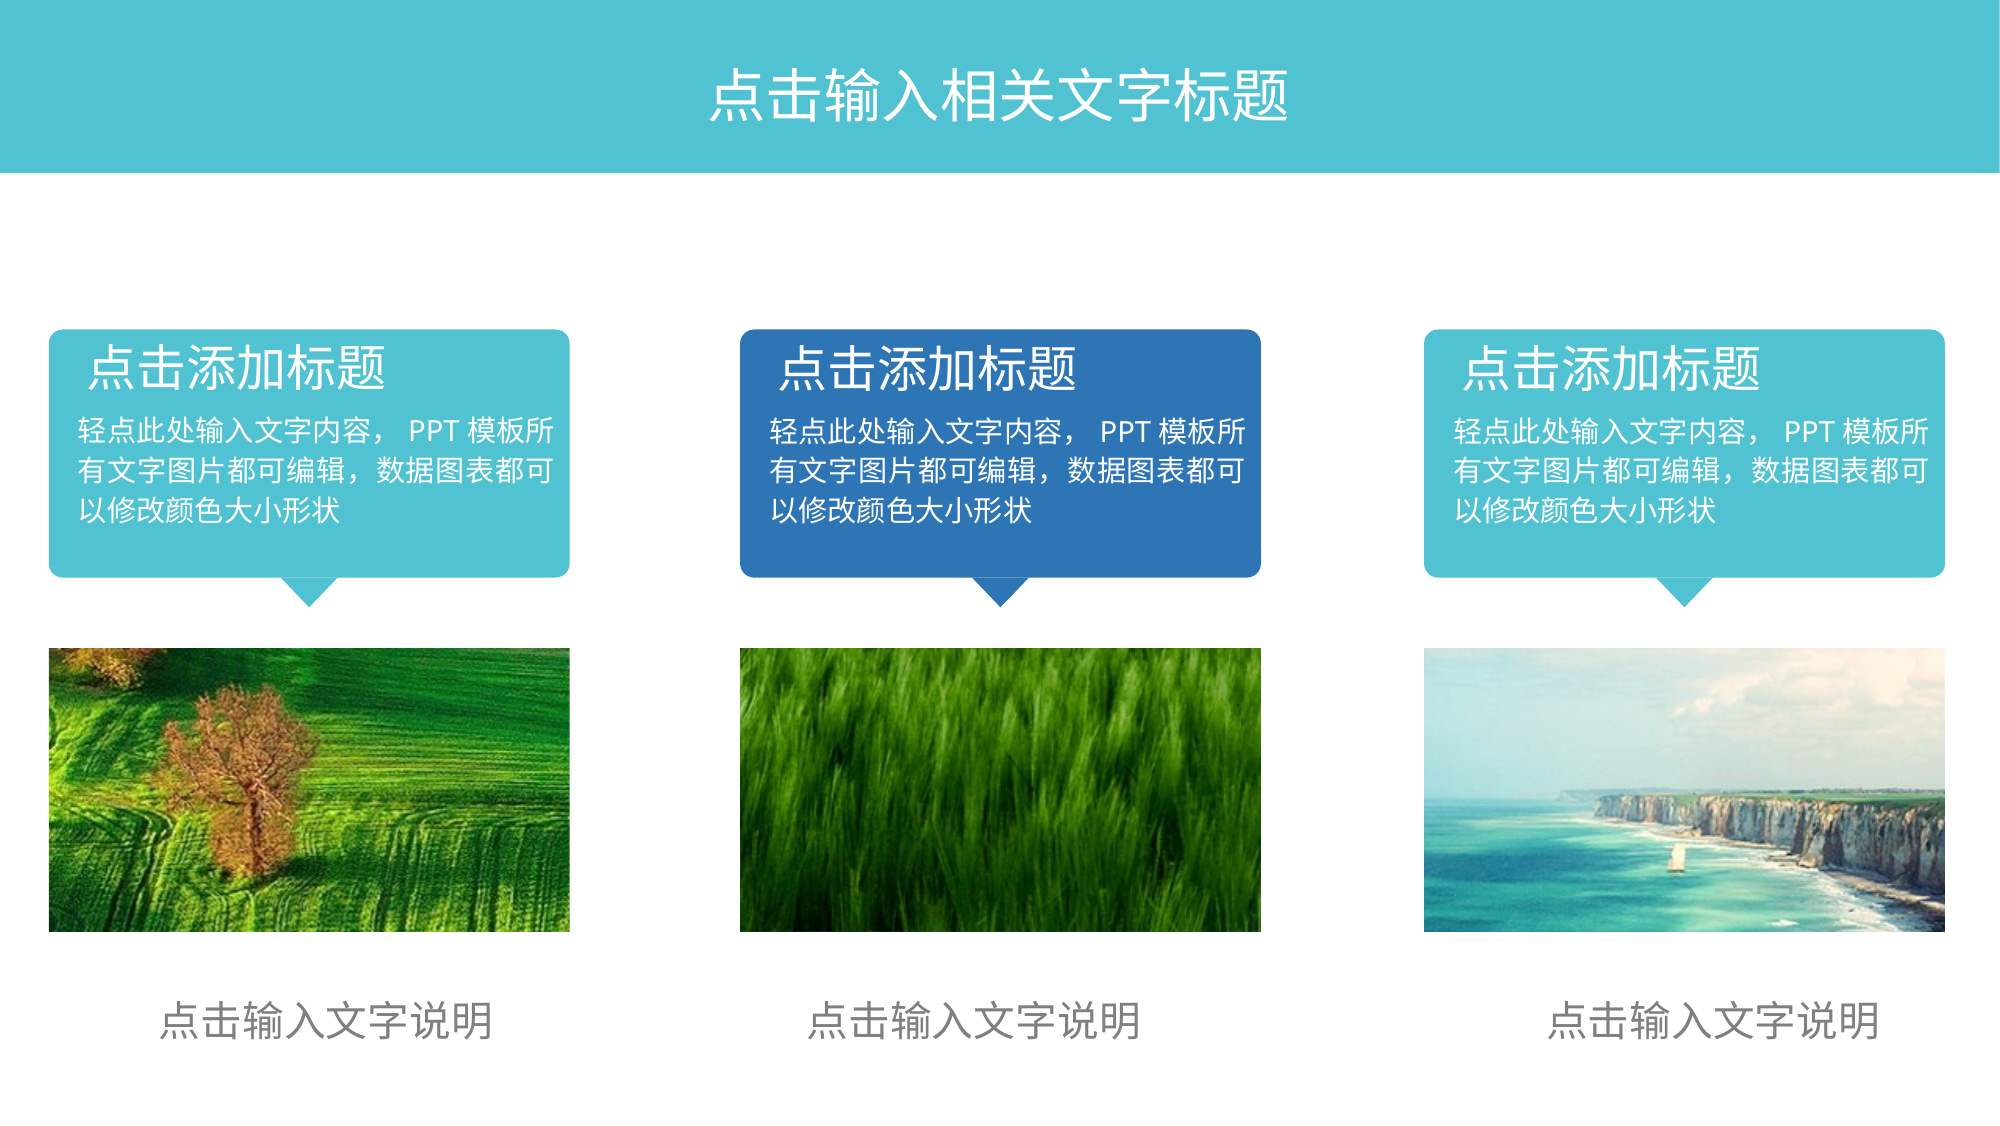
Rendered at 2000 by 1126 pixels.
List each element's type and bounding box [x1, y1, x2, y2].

text_box [48, 329, 1945, 1054]
text_box [0, 0, 2000, 174]
